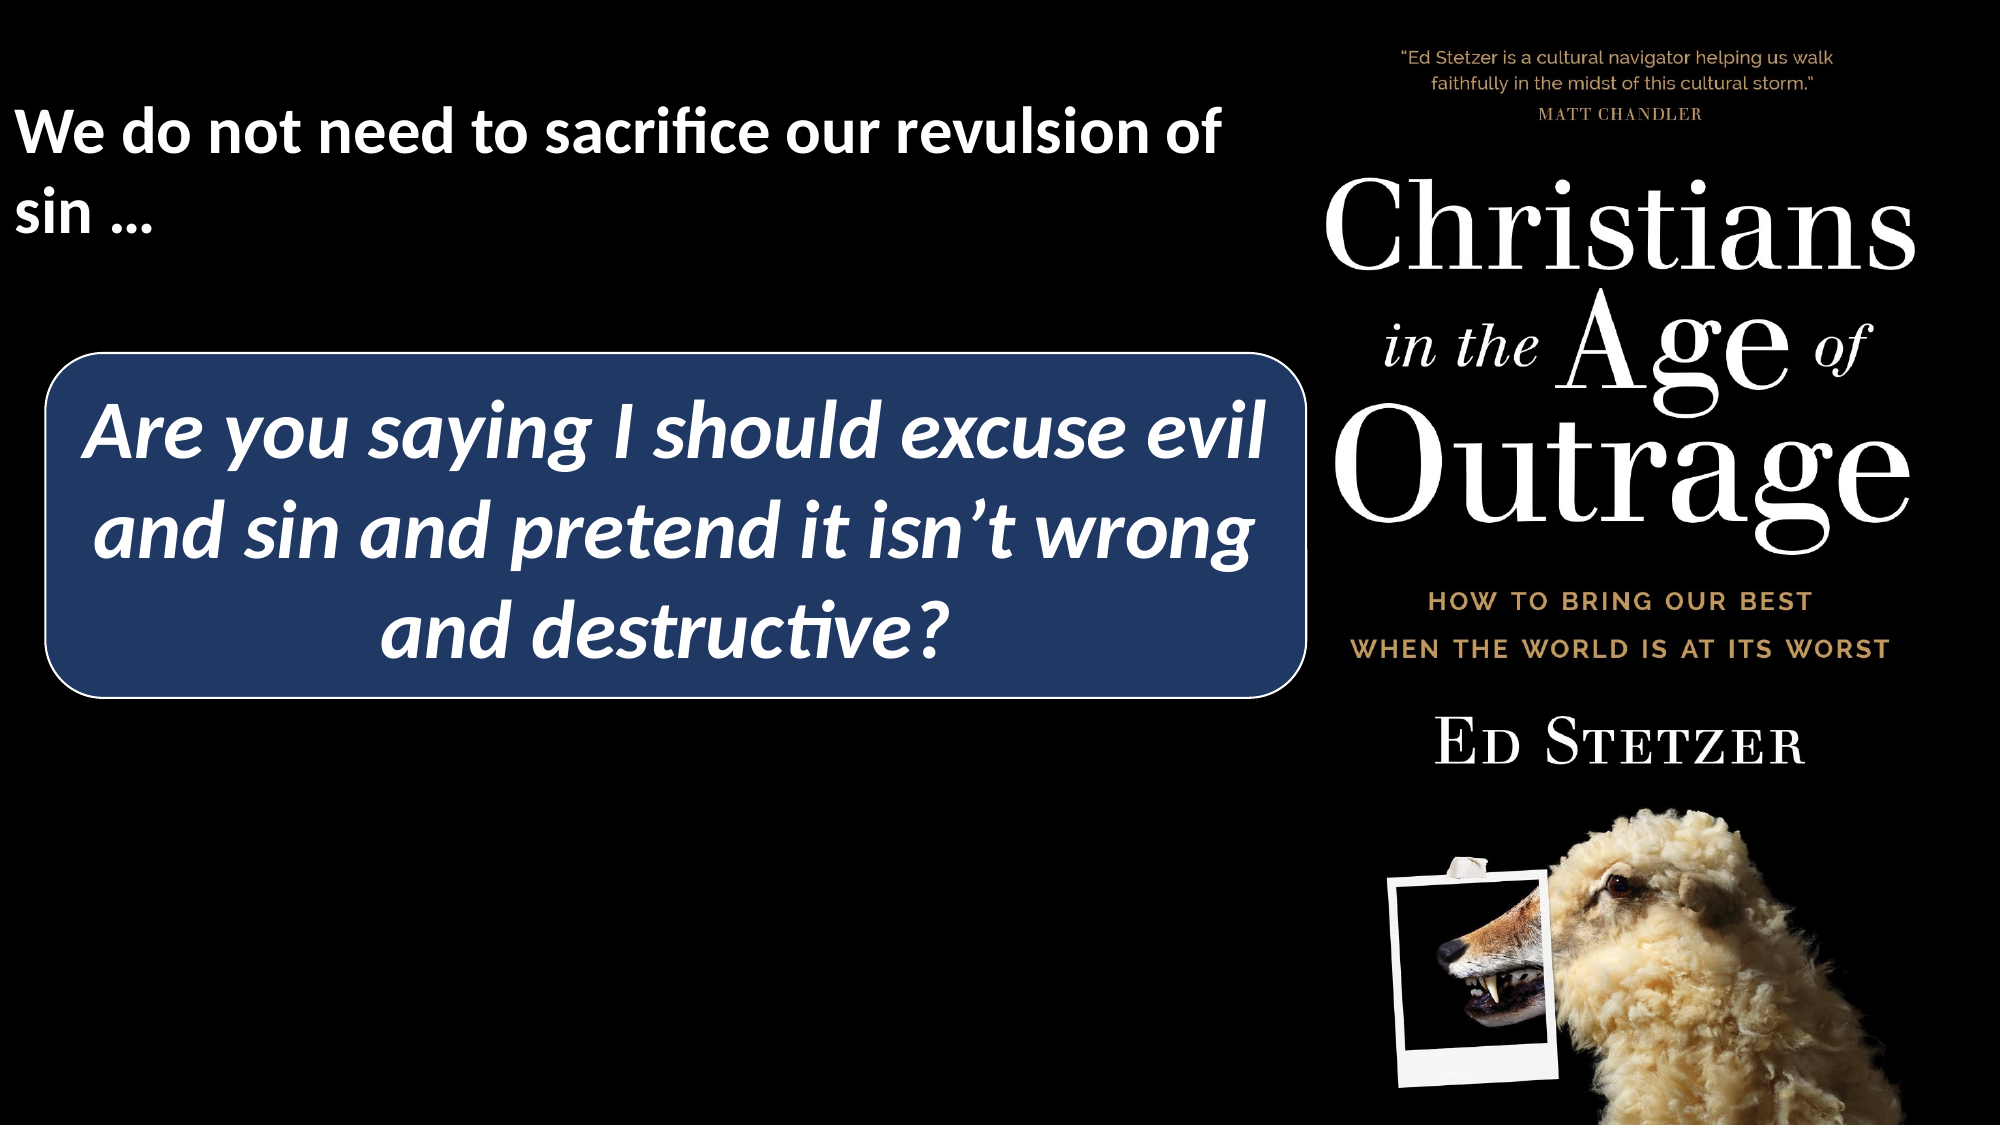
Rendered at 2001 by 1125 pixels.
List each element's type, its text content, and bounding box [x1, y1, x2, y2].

text_box Are you saying I should excuse evil and sin and pretend it isn’t wrong and destructive? [44, 351, 1239, 699]
picture [1239, 0, 2000, 1125]
text_box We do not need to sacrifice our revulsion of sin … [0, 0, 1239, 1125]
